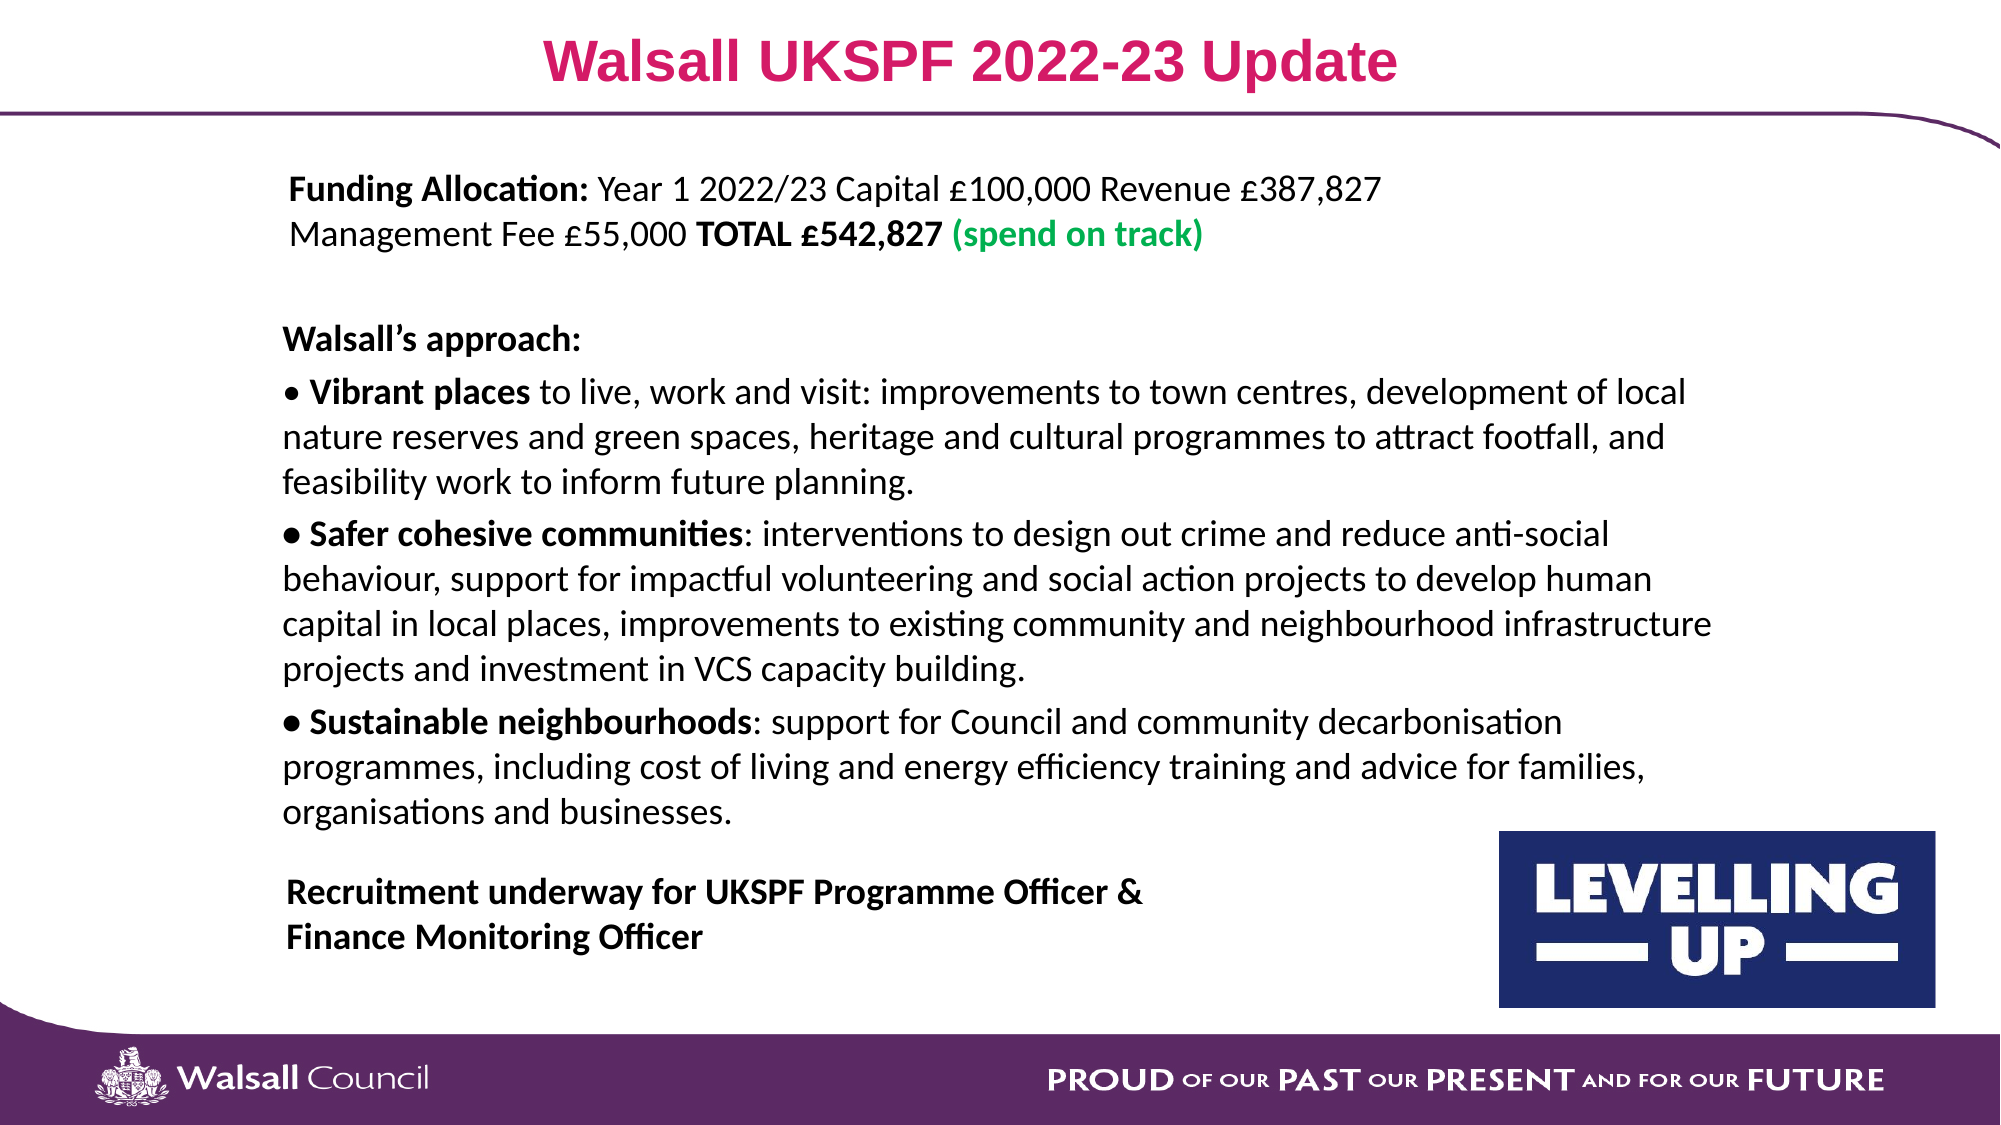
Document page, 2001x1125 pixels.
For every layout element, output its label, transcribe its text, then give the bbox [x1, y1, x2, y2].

picture [0, 101, 2000, 161]
picture [0, 831, 2000, 1125]
text_box Walsall’s approach: • Vibrant places to live, work and visit: improvements to town centres, development of local nature reserves and green spaces, heritage and cultural programmes to attract footfall, and feasibility work to inform future planning. • Safer cohesive communities: interventions to design out crime and reduce anti-social behaviour, support for impactful volunteering and social action projects to develop human capital in local places, improvements to existing community and neighbourhood infrastructure projects and investment in VCS capacity building. • Sustainable neighbourhoods: support for Council and community decarbonisation programmes, including cost of living and energy efficiency training and advice for families, organisations and businesses. [282, 314, 1718, 859]
text_box Recruitment underway for UKSPF Programme Officer & Finance Monitoring Officer [271, 859, 1494, 965]
text_box Funding Allocation: Year 1 2022/23 Capital £100,000 Revenue £387,827 Management Fee £55,000 TOTAL £542,827 (spend on track) [273, 156, 1560, 261]
text_box Walsall UKSPF 2022-23 Update [219, 15, 1560, 105]
